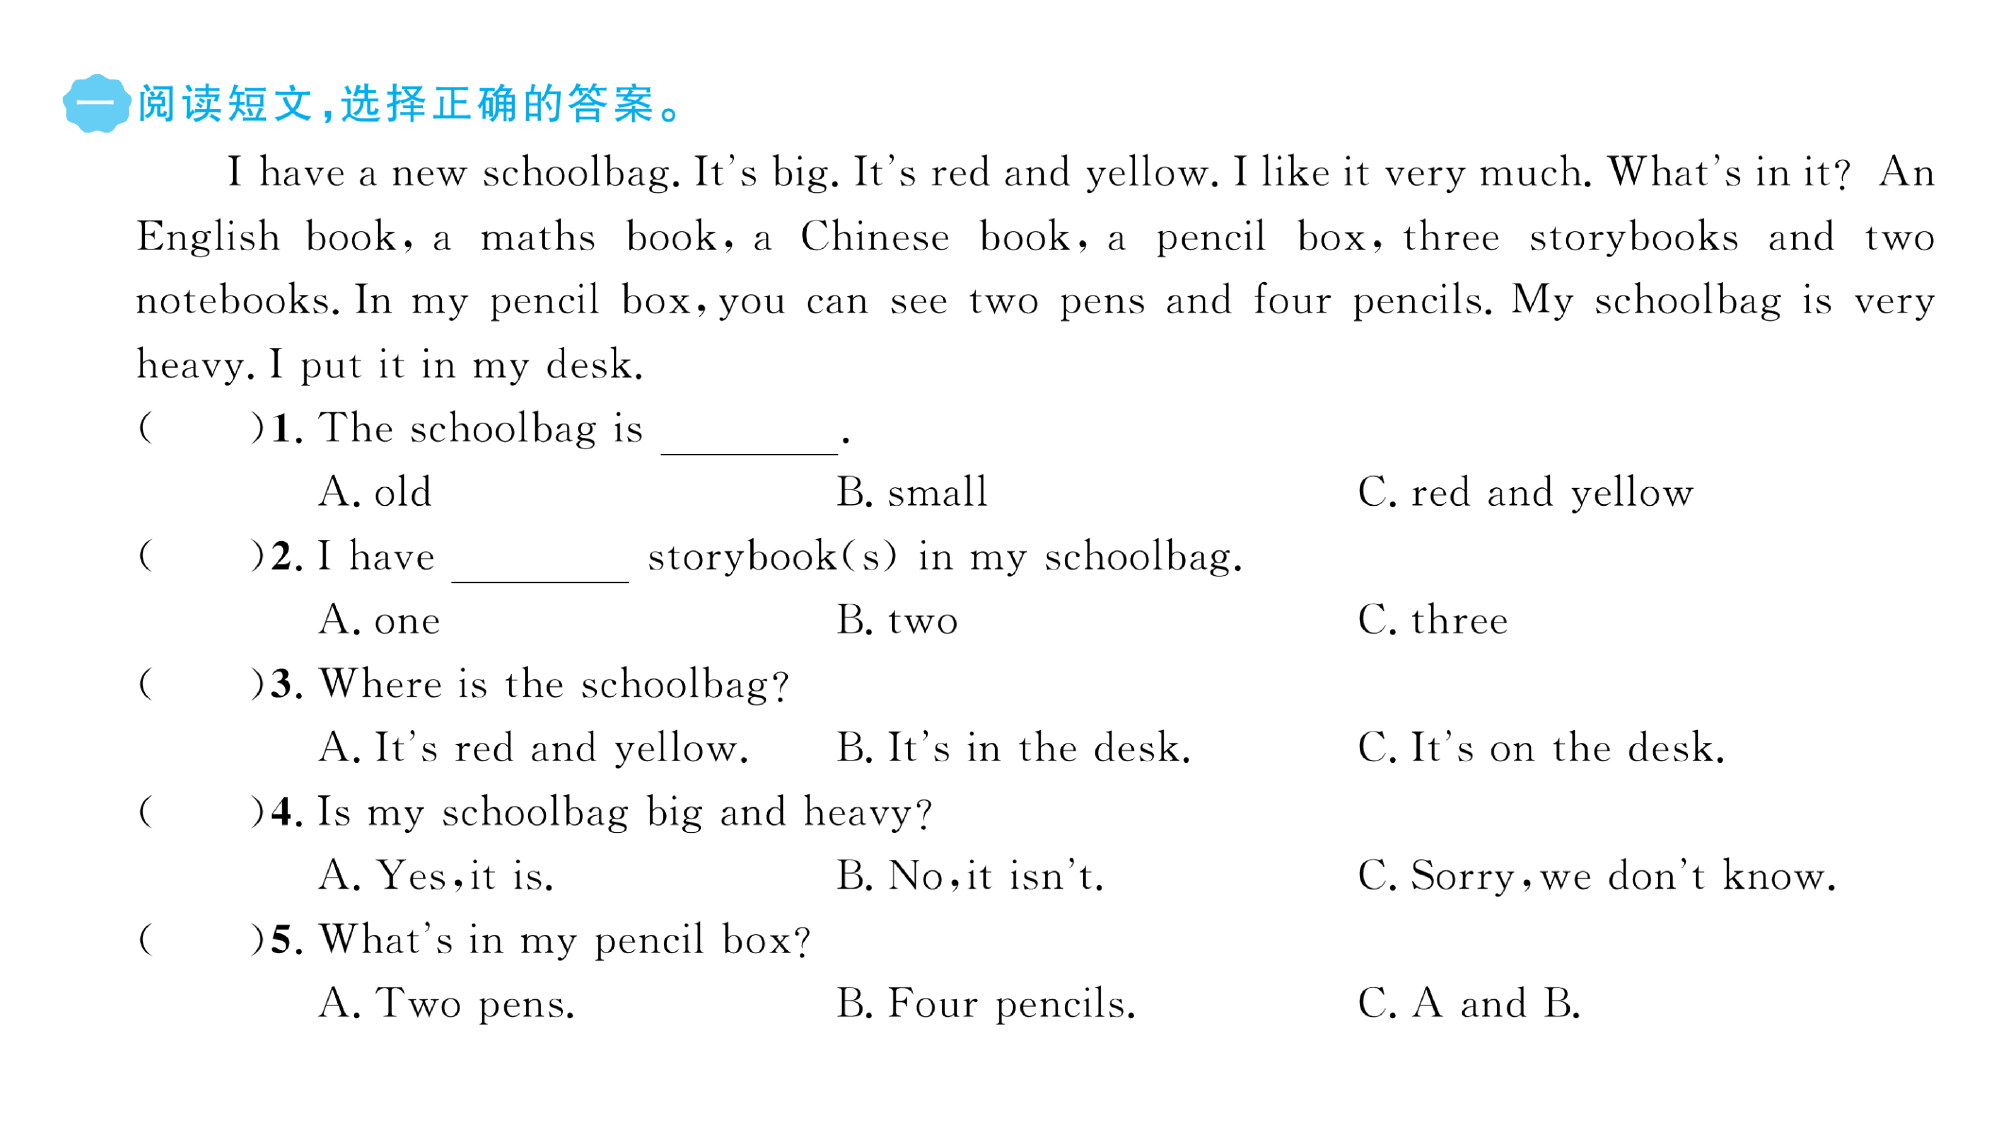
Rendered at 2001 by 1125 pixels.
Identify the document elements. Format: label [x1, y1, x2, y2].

picture [59, 58, 1947, 1037]
